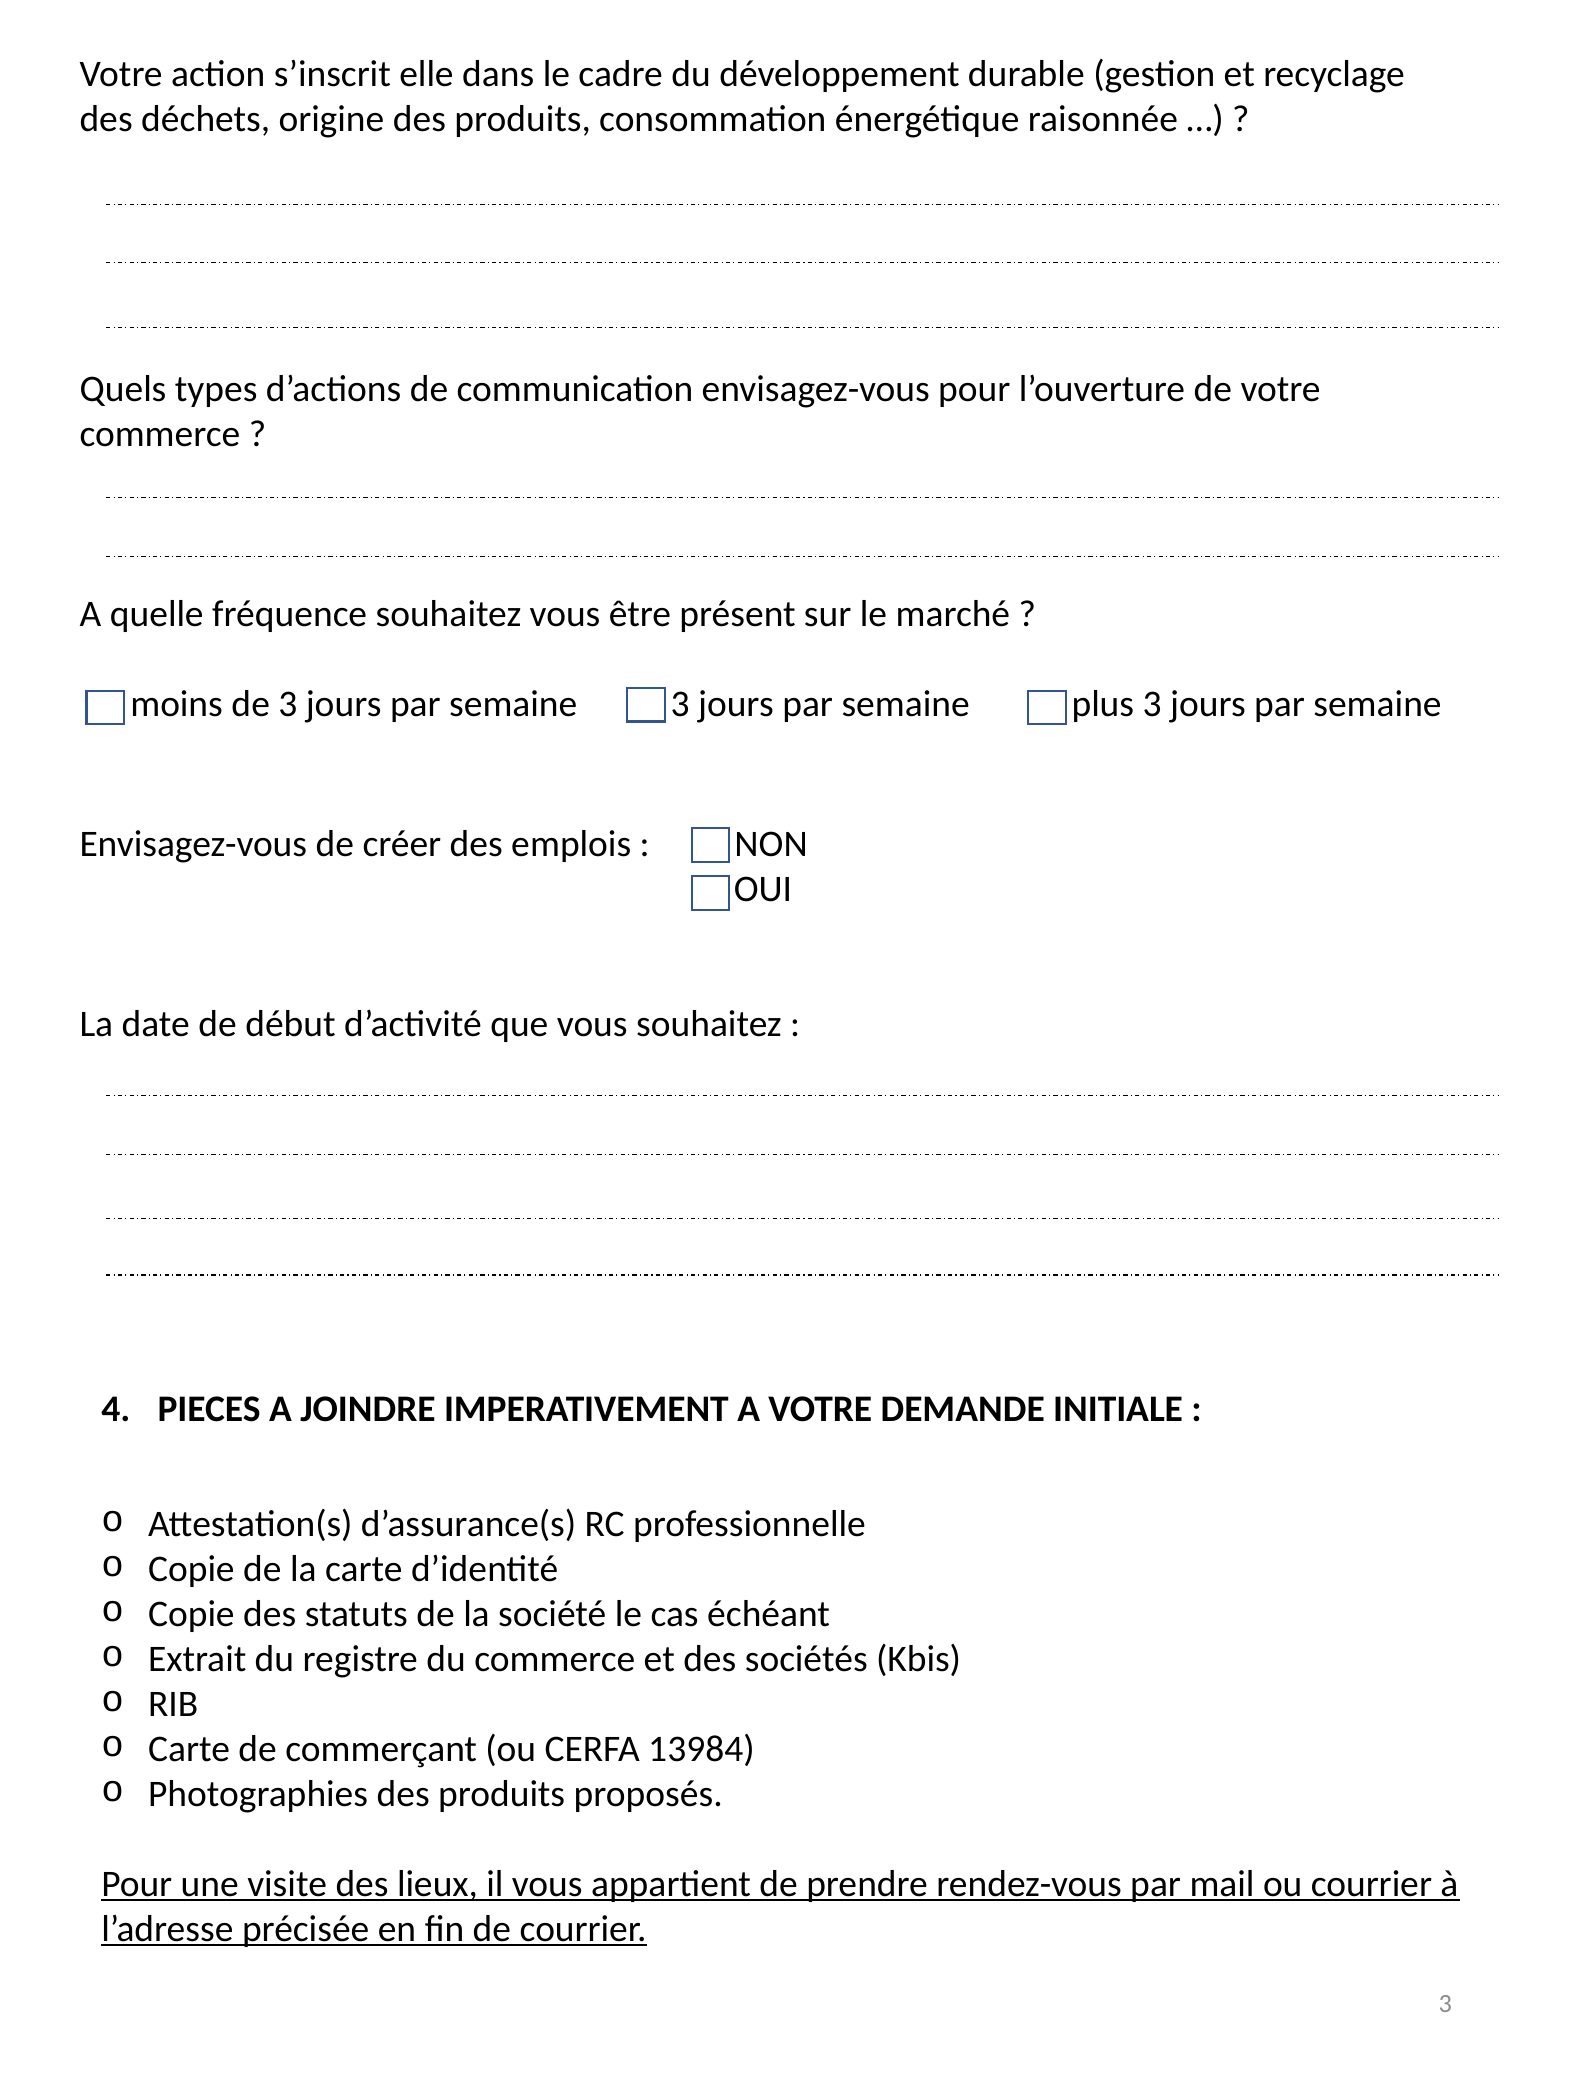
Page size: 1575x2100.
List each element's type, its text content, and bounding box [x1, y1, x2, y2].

text_box [626, 687, 666, 723]
text_box [691, 875, 730, 911]
text_box Votre action s’inscrit elle dans le cadre du développement durable (gestion et recyclage des déchets, origine des produits, consommation énergétique raisonnée …) ? Quels types d’actions de communication envisagez-vous pour l’ouverture de votre commerce ? A quelle fréquence souhaitez vous être présent sur le marché ? moins de 3 jours par semaine 3 jours par semaine plus 3 jours par semaine Envisagez-vous de créer des emplois : NON OUI La date de début d’activité que vous souhaitez : [64, 41, 1467, 1277]
text_box [691, 827, 730, 863]
text_box [85, 690, 125, 725]
text_box PIECES A JOINDRE IMPERATIVEMENT A VOTRE DEMANDE INITIALE : Attestation(s) d’assurance(s) RC professionnelle Copie de la carte d’identité Copie des statuts de la société le cas échéant Extrait du registre du commerce et des sociétés (Kbis) RIB Carte de commerçant (ou CERFA 13984) Photographies des produits proposés. Pour une visite des lieux, il vous appartient de prendre rendez-vous par mail ou courrier à l’adresse précisée en fin de courrier. [86, 1376, 1489, 1957]
slide_number 3 [1112, 1957, 1467, 2059]
text_box [1027, 690, 1067, 725]
